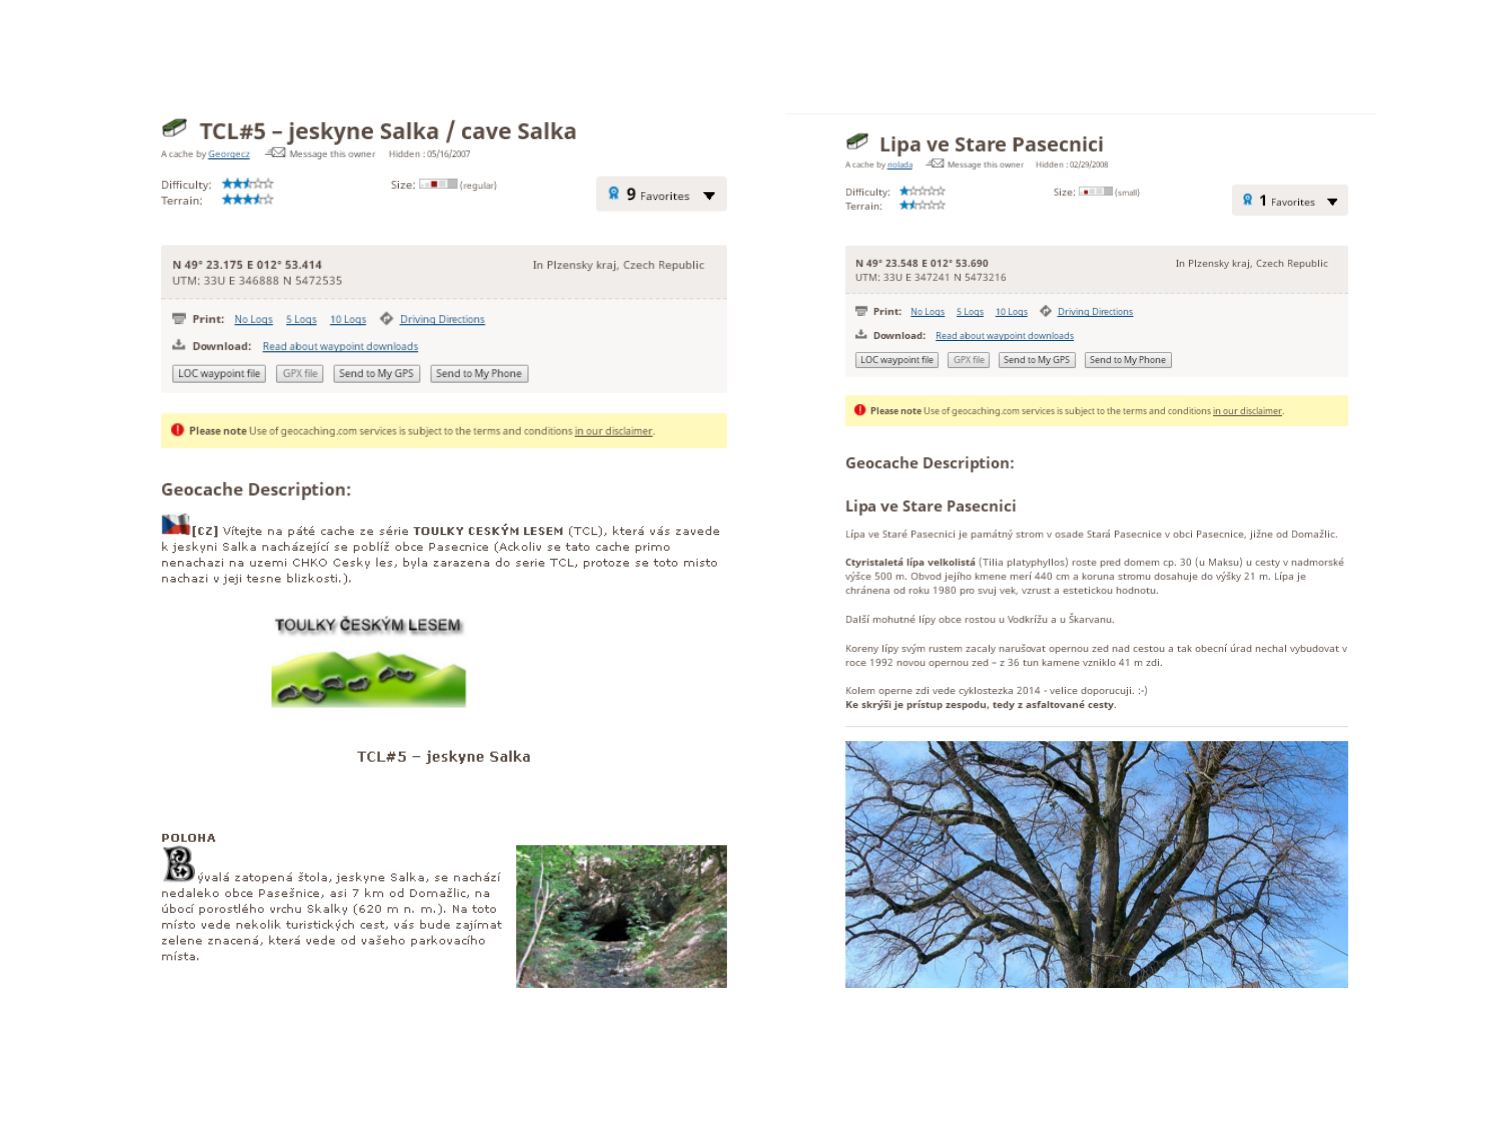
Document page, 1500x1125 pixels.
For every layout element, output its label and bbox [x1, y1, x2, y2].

picture [785, 101, 1377, 988]
picture [111, 101, 760, 988]
